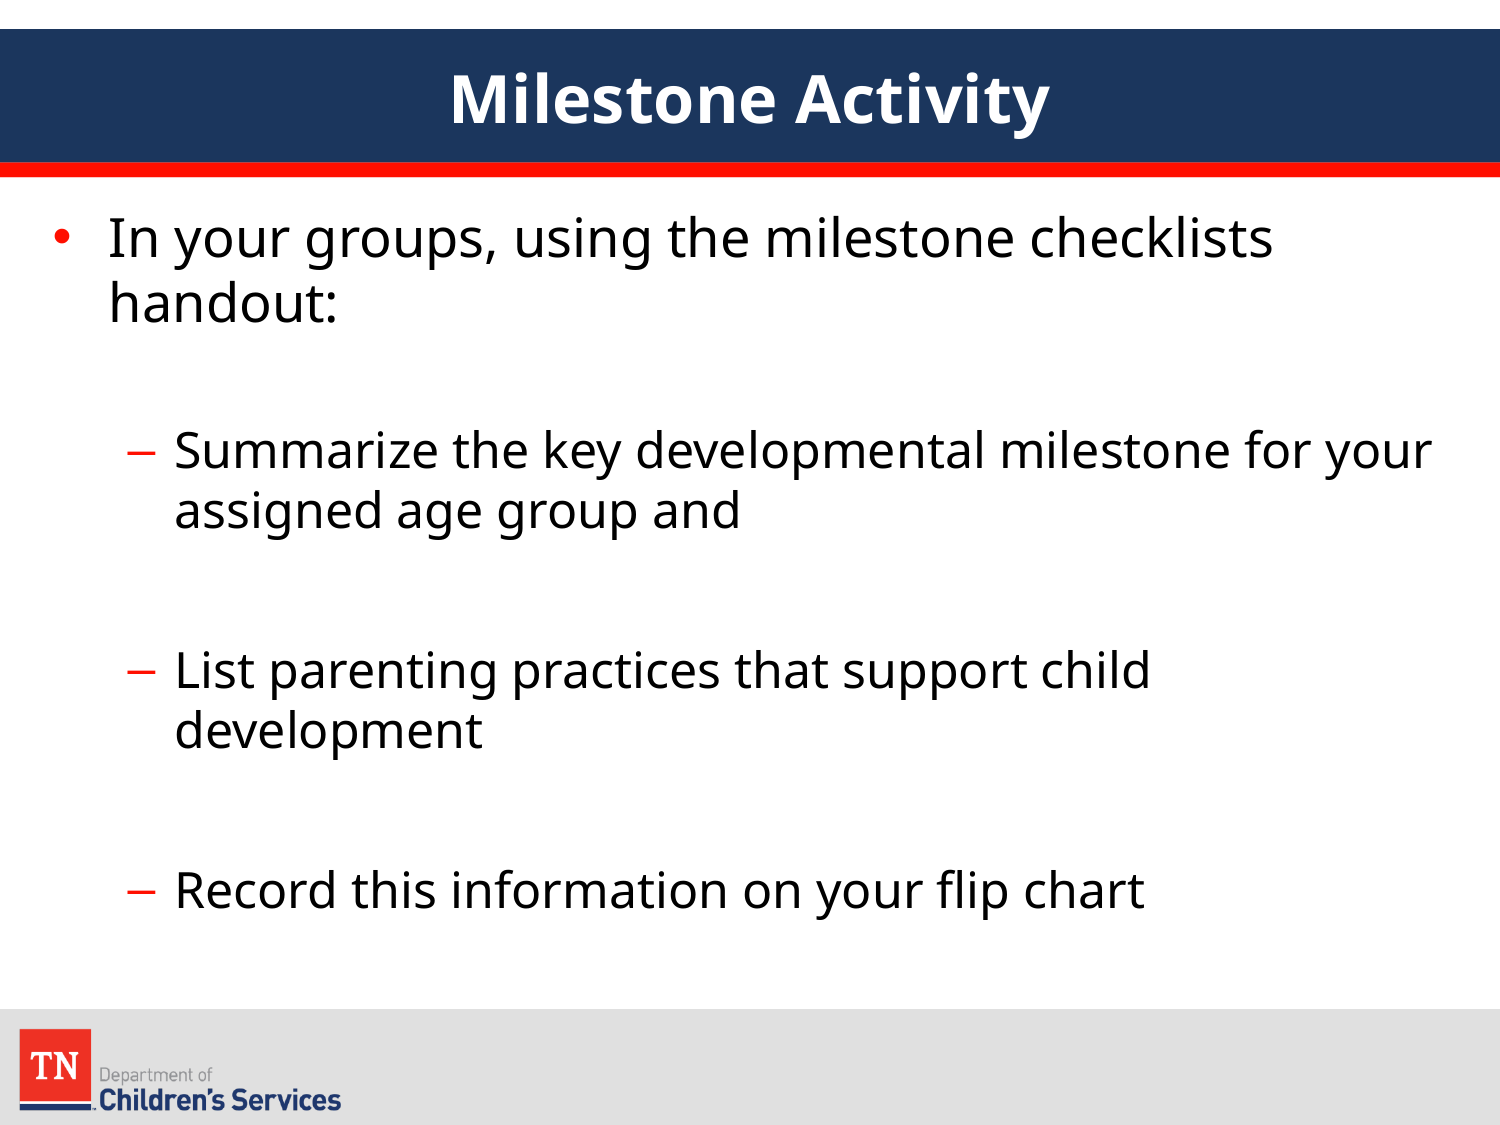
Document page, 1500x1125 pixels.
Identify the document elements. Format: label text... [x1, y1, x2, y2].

list In your groups, using the milestone checklists handout: Summarize the key developmental milestone for your assigned age group and List parenting practices that support child development Record this information on your flip chart [37, 195, 1475, 1010]
picture [0, 1009, 360, 1125]
title Milestone Activity [24, 29, 1475, 165]
